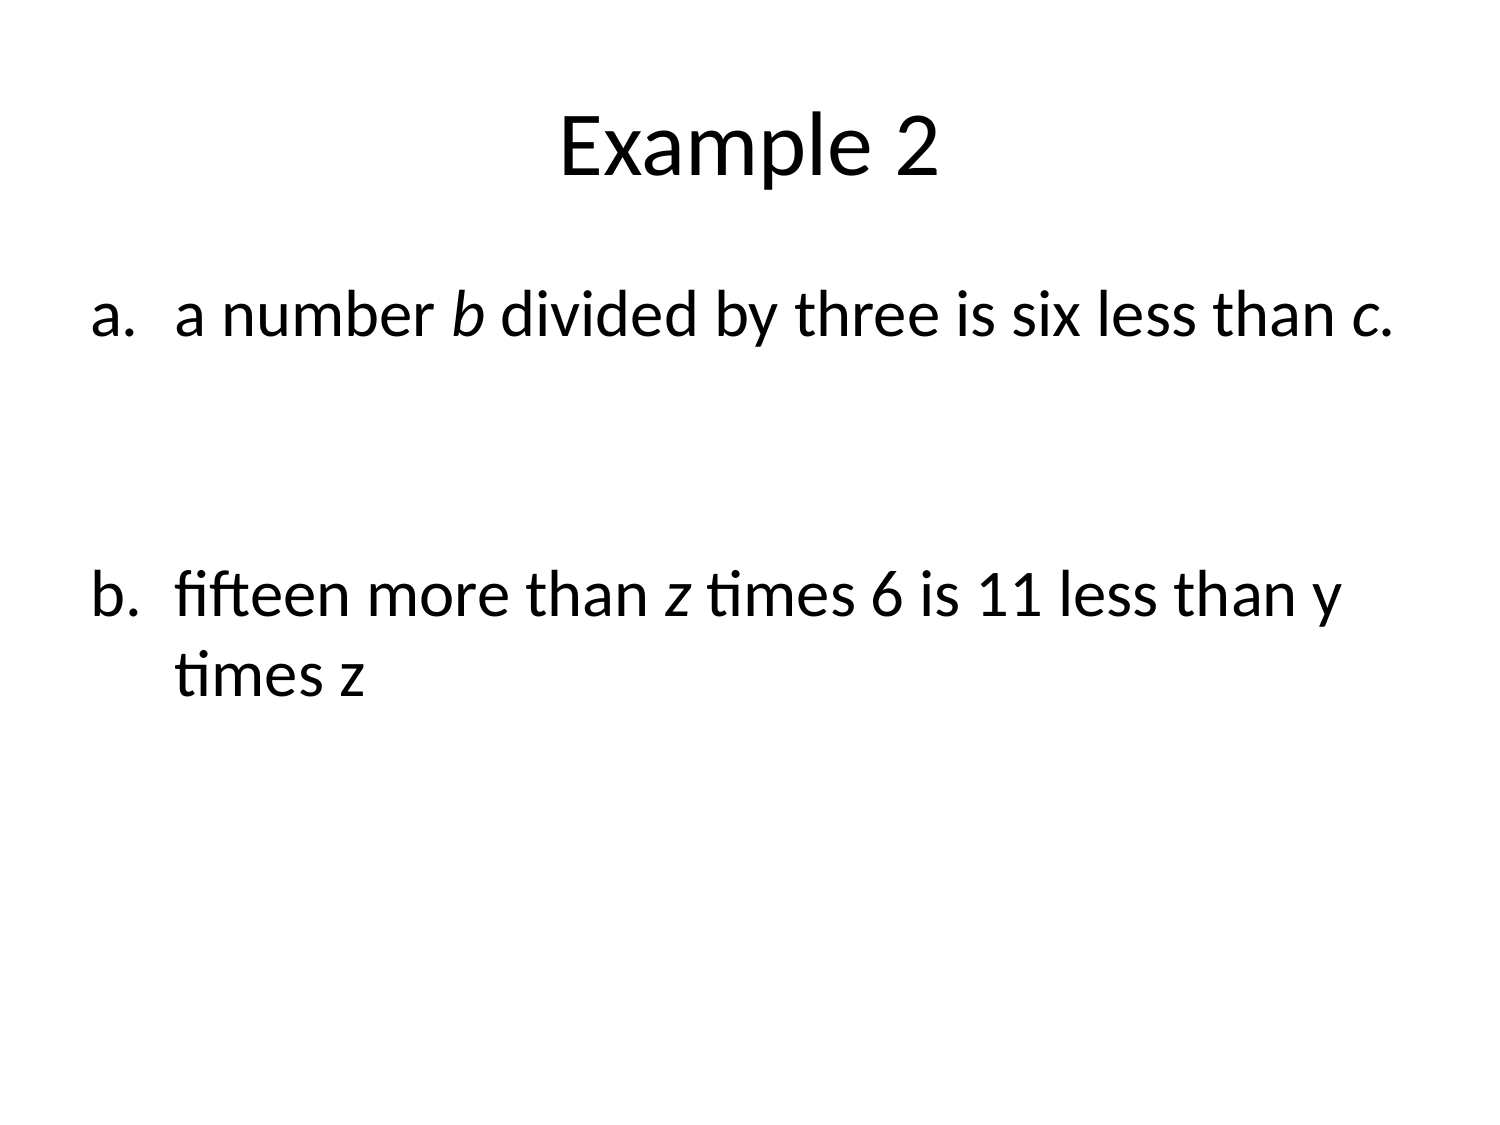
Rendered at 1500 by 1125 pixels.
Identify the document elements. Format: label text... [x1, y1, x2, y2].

list a number b divided by three is six less than c. fifteen more than z times 6 is 11 less than y times z [75, 262, 1425, 1005]
title Example 2 [75, 45, 1425, 233]
